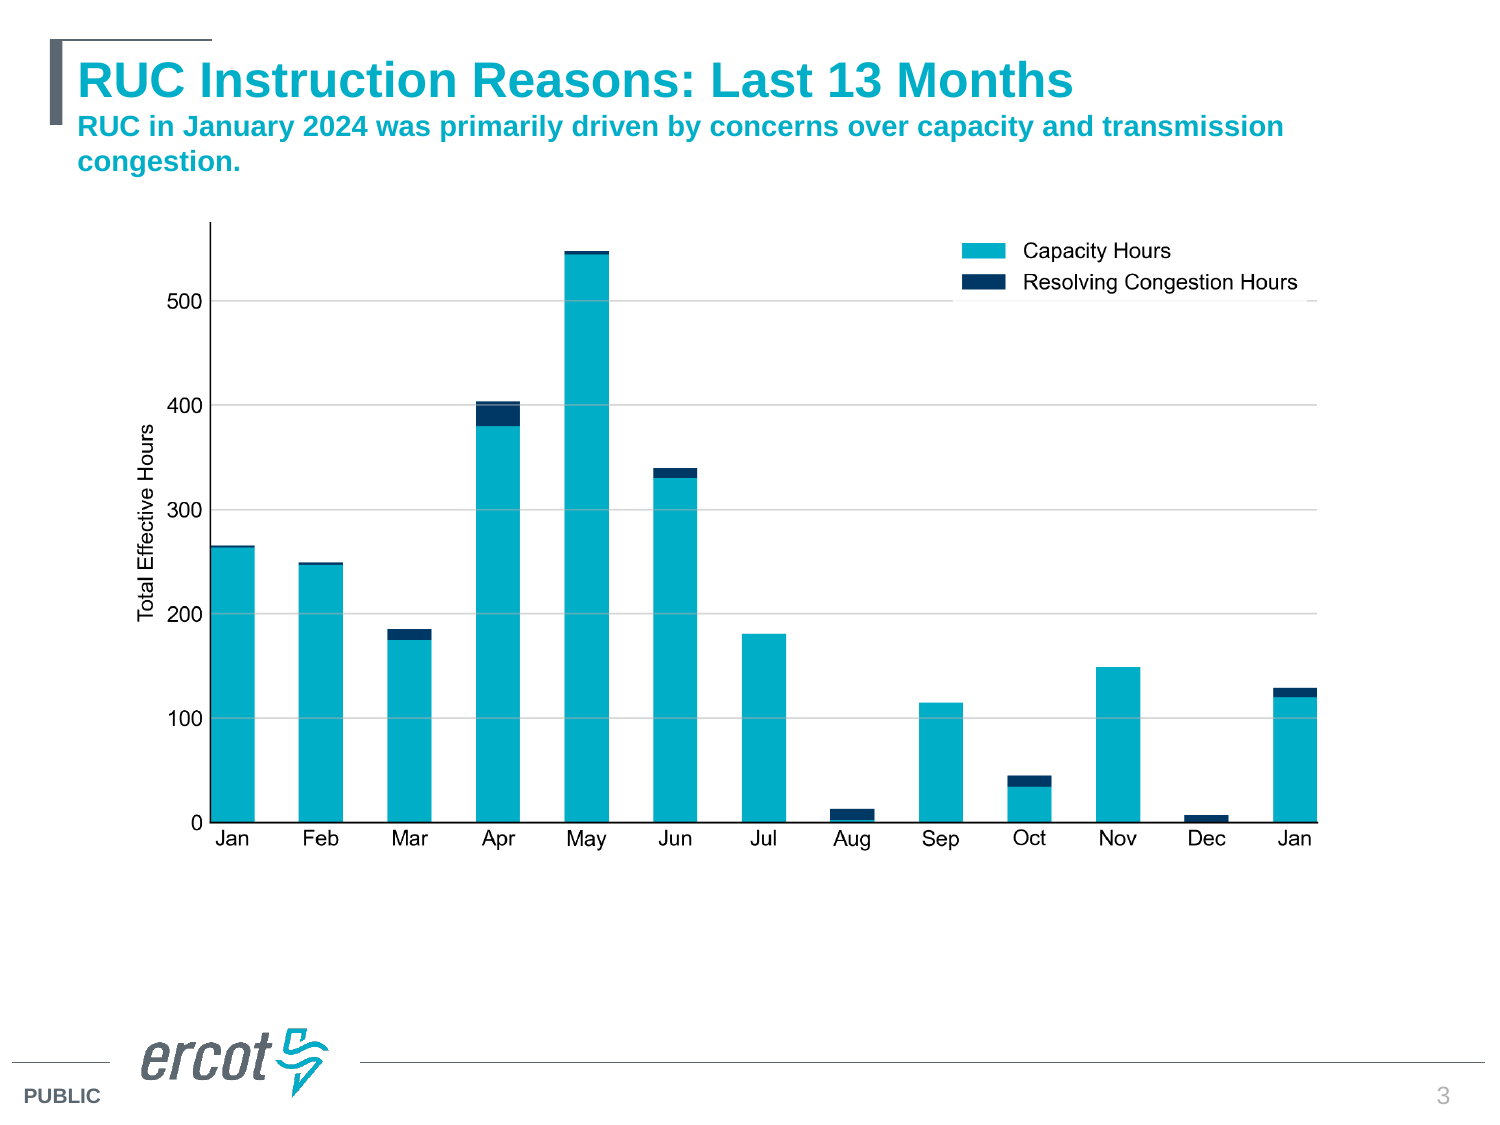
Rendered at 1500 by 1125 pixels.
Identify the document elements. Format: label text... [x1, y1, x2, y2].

title RUC Instruction Reasons: Last 13 Months RUC in January 2024 was primarily driven by concerns over capacity and transmission congestion. [62, 39, 1450, 163]
slide_number 3 [1400, 1076, 1488, 1113]
picture [112, 199, 1340, 876]
picture [137, 1024, 332, 1100]
